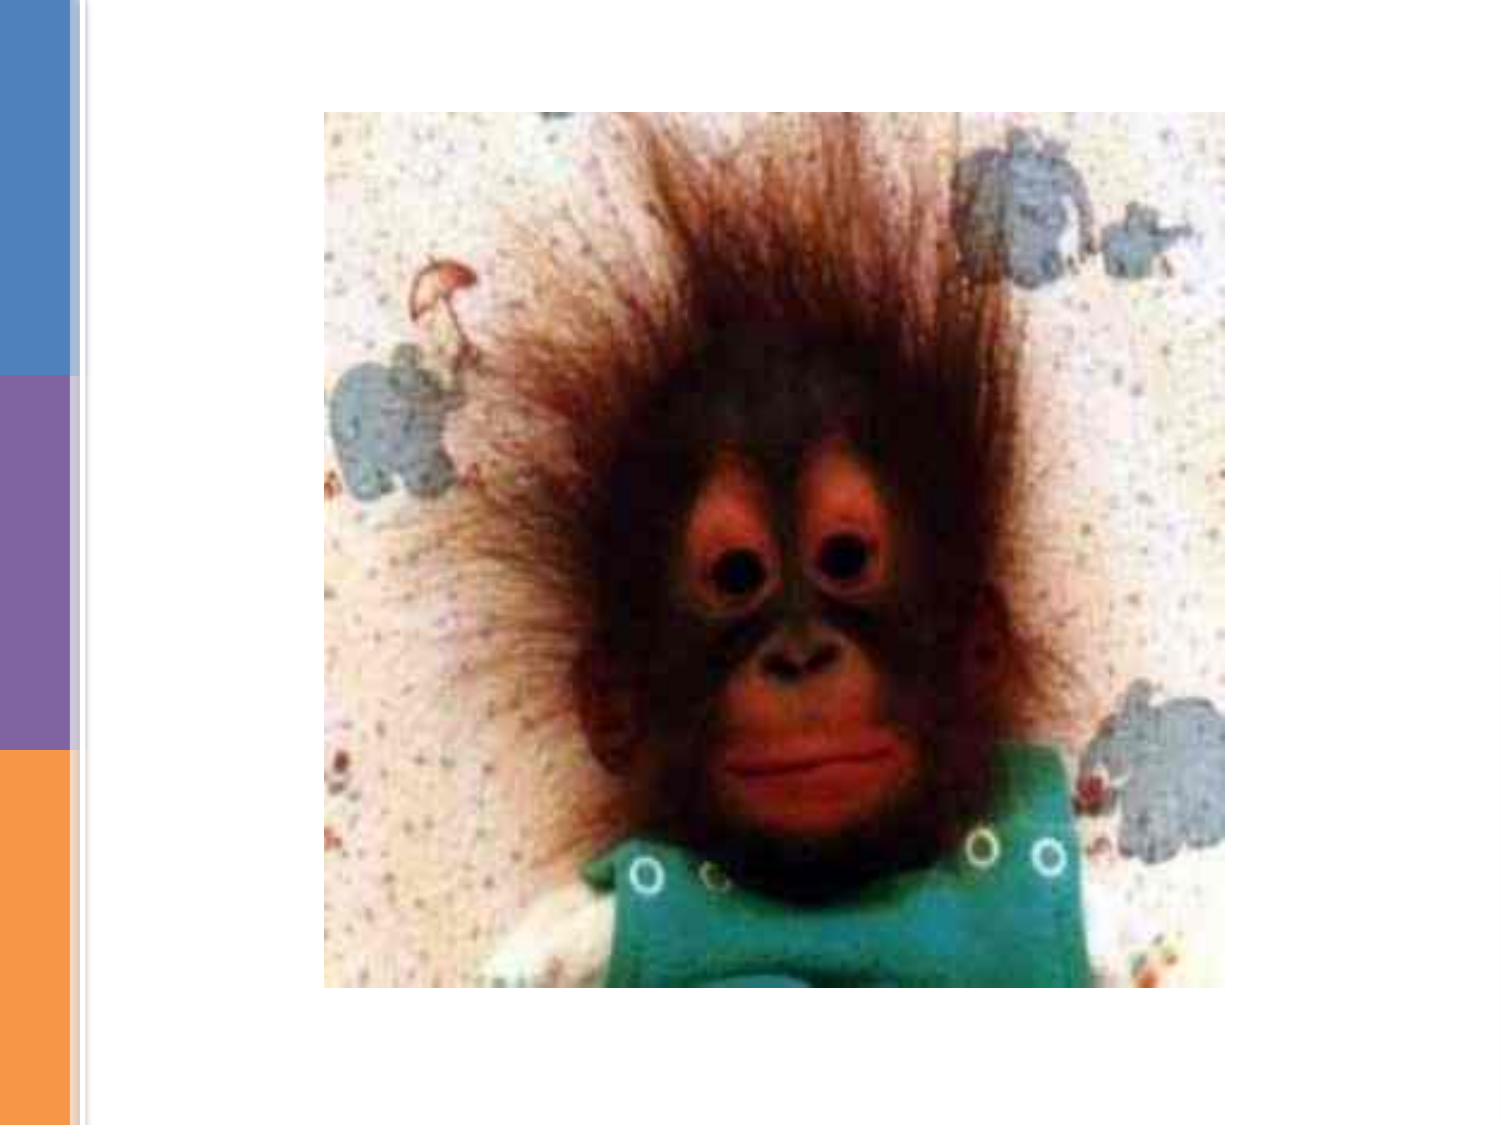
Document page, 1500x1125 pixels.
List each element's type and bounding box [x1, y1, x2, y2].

picture [324, 111, 1226, 988]
